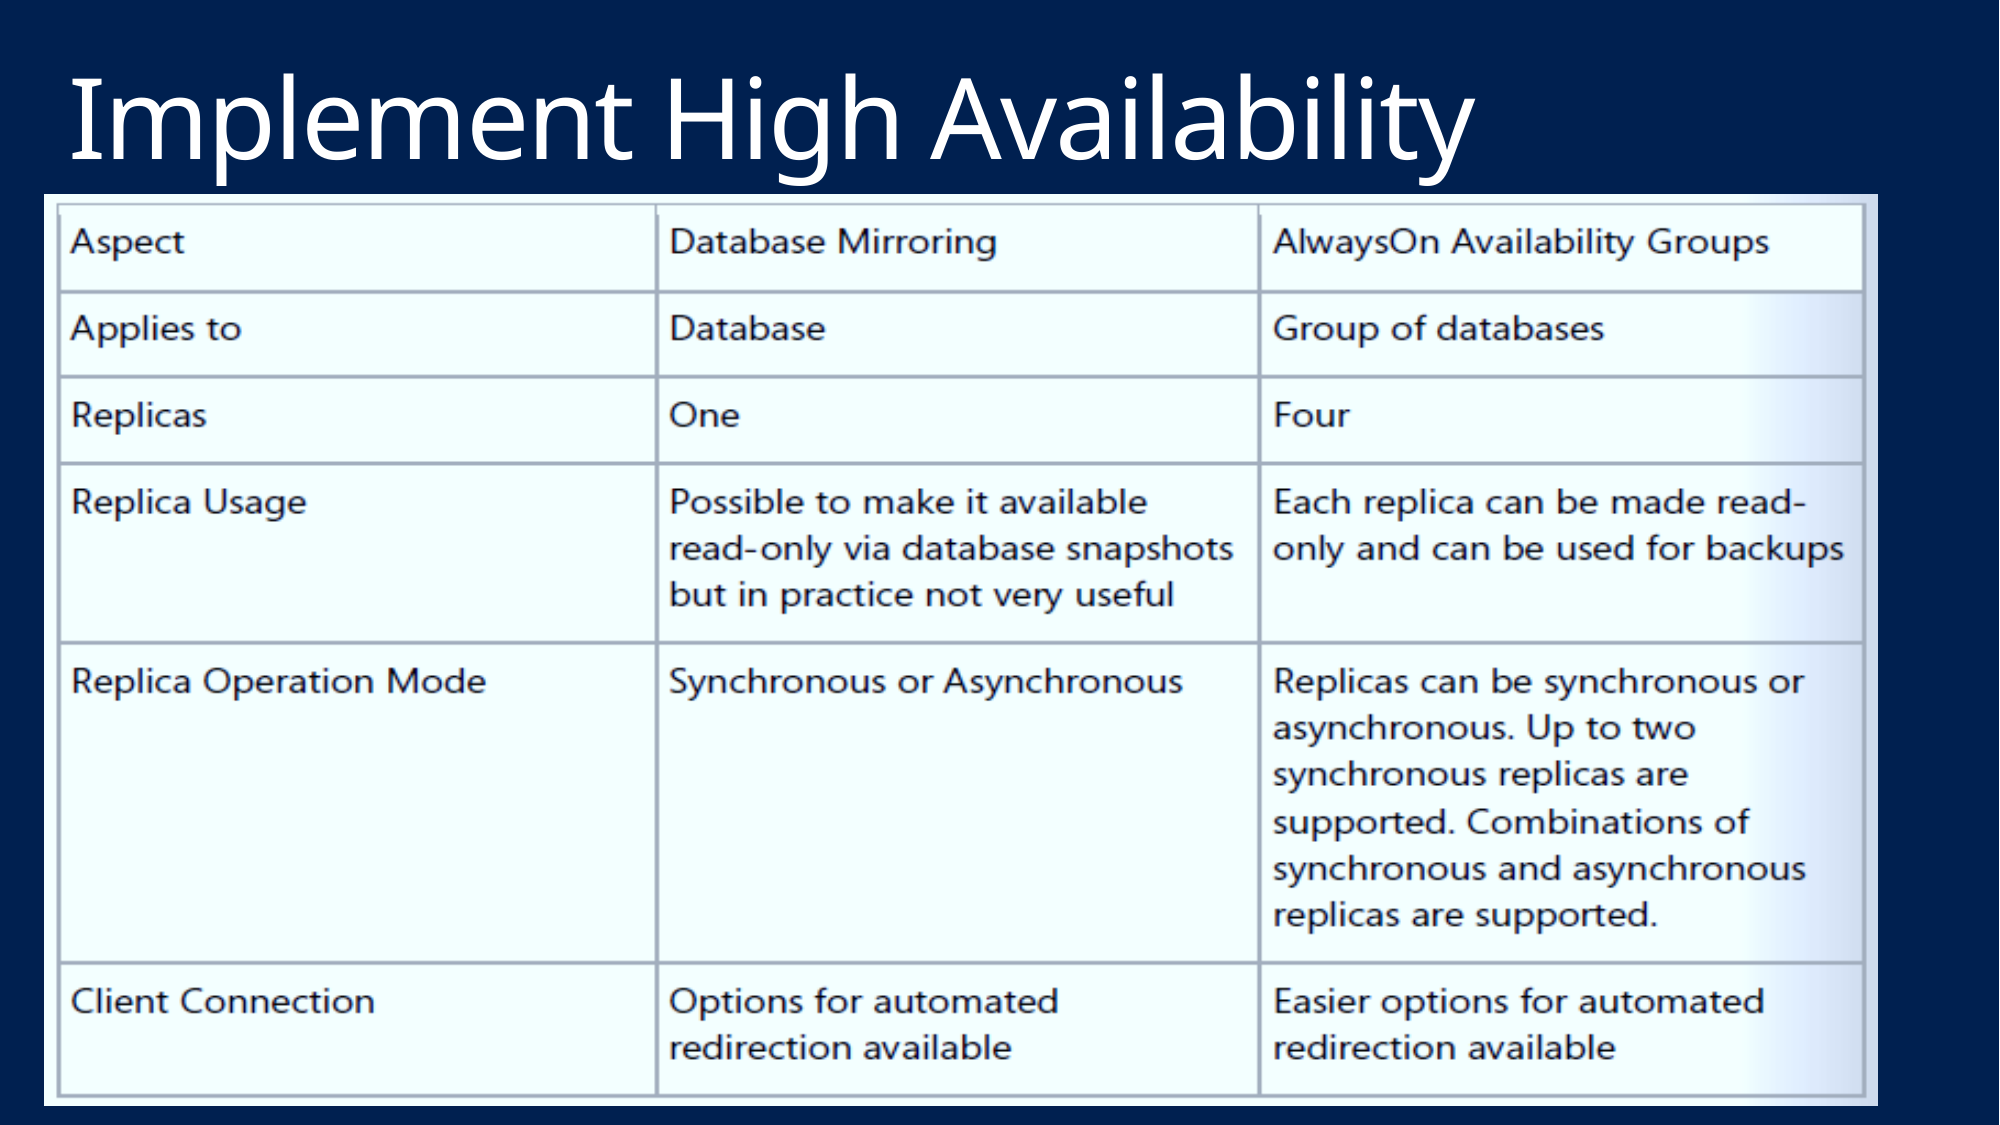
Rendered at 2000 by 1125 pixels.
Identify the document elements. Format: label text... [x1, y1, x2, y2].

title Implement High Availability [44, 47, 1956, 196]
picture [44, 194, 1878, 1107]
